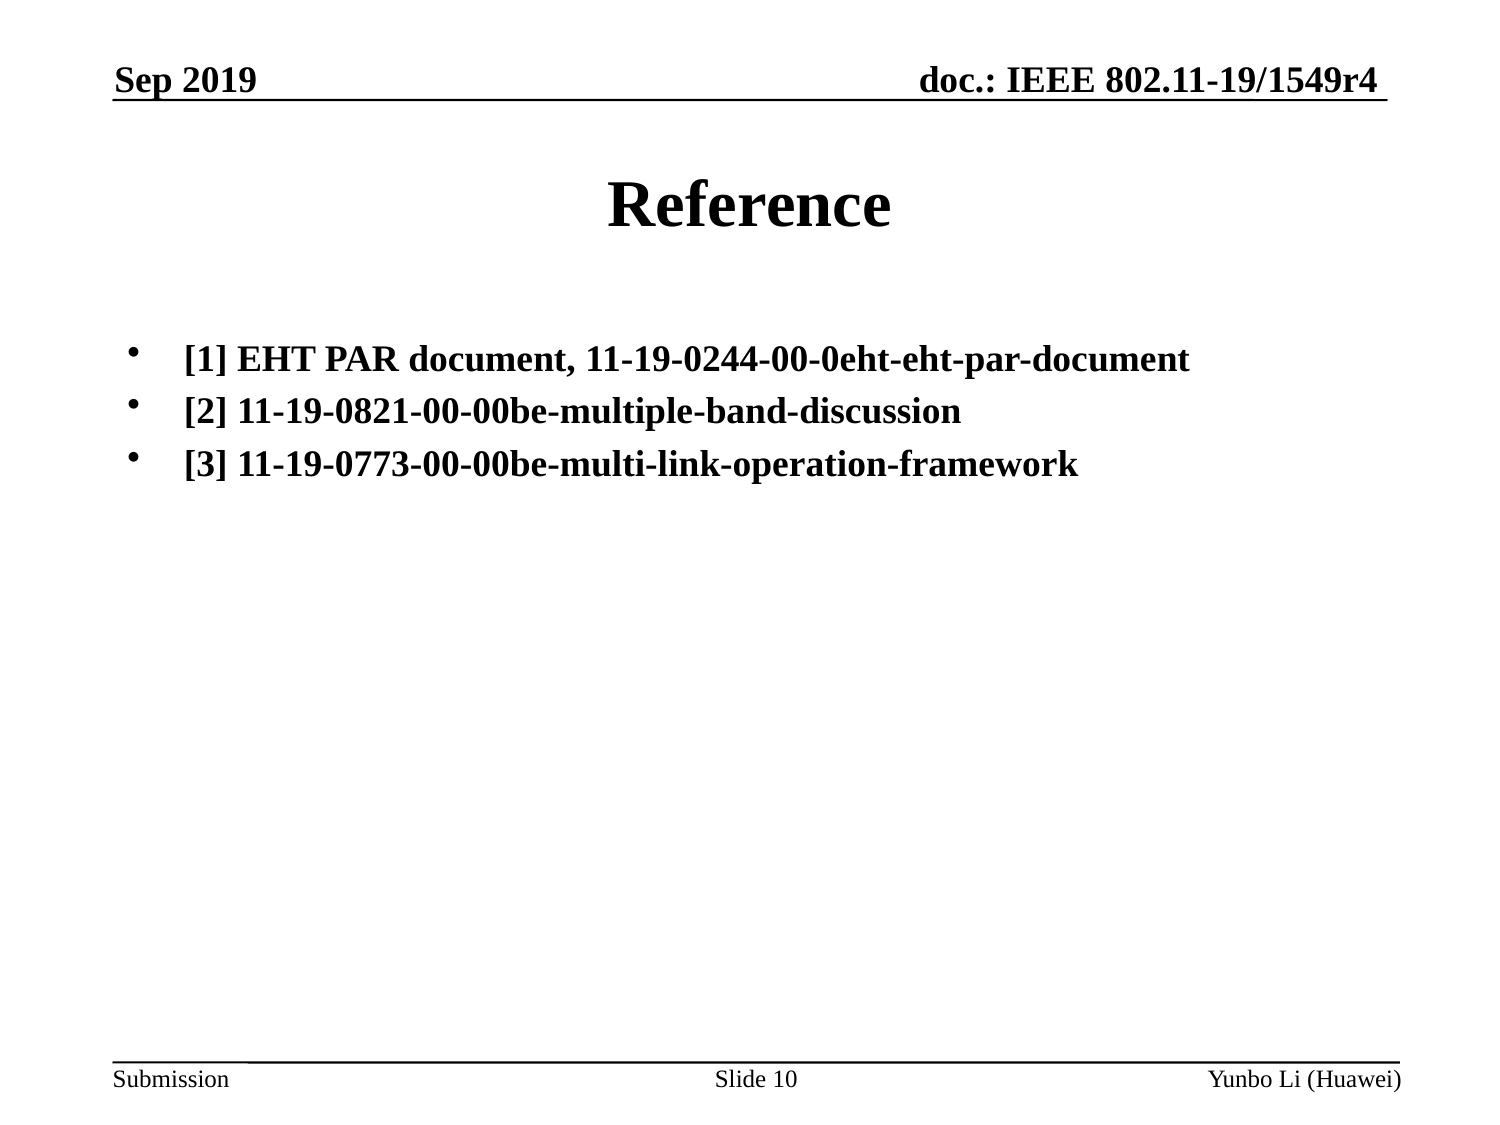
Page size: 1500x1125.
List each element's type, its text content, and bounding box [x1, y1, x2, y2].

slide_number Slide 10 [712, 1061, 800, 1093]
title Reference [112, 112, 1388, 288]
footer Yunbo Li (Huawei) [1204, 1061, 1402, 1093]
list [1] EHT PAR document, 11-19-0244-00-0eht-eht-par-document [2] 11-19-0821-00-00be-multiple-band-discussion [3] 11-19-0773-00-00be-multi-link-operation-framework [112, 326, 1388, 1002]
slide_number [114, 54, 259, 101]
